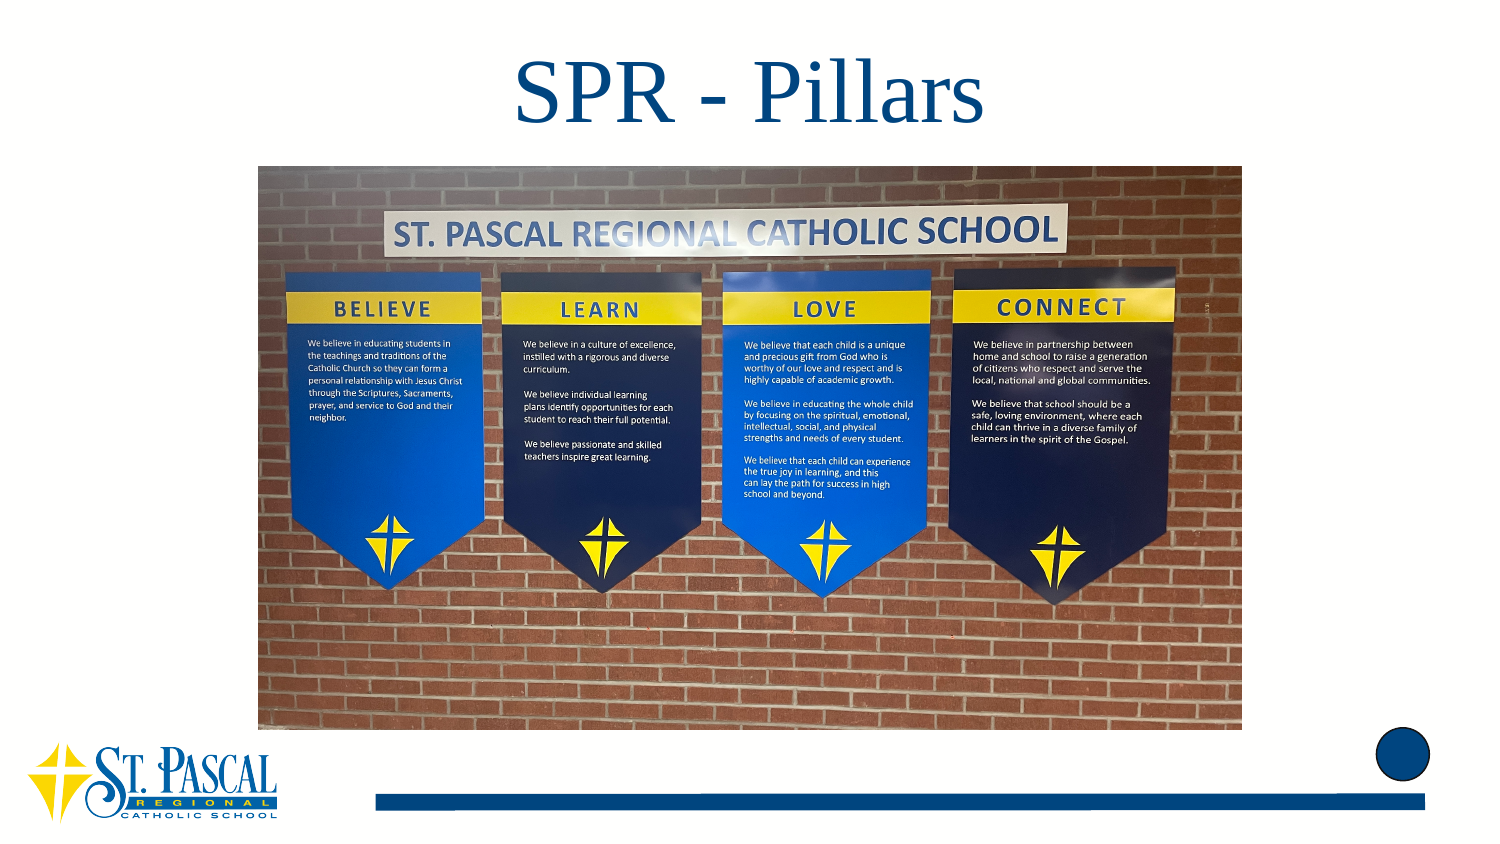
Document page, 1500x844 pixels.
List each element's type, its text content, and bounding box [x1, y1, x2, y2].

picture [27, 741, 277, 825]
text_box [1376, 727, 1430, 781]
title SPR - Pillars [51, 38, 1449, 133]
picture [258, 166, 1242, 731]
